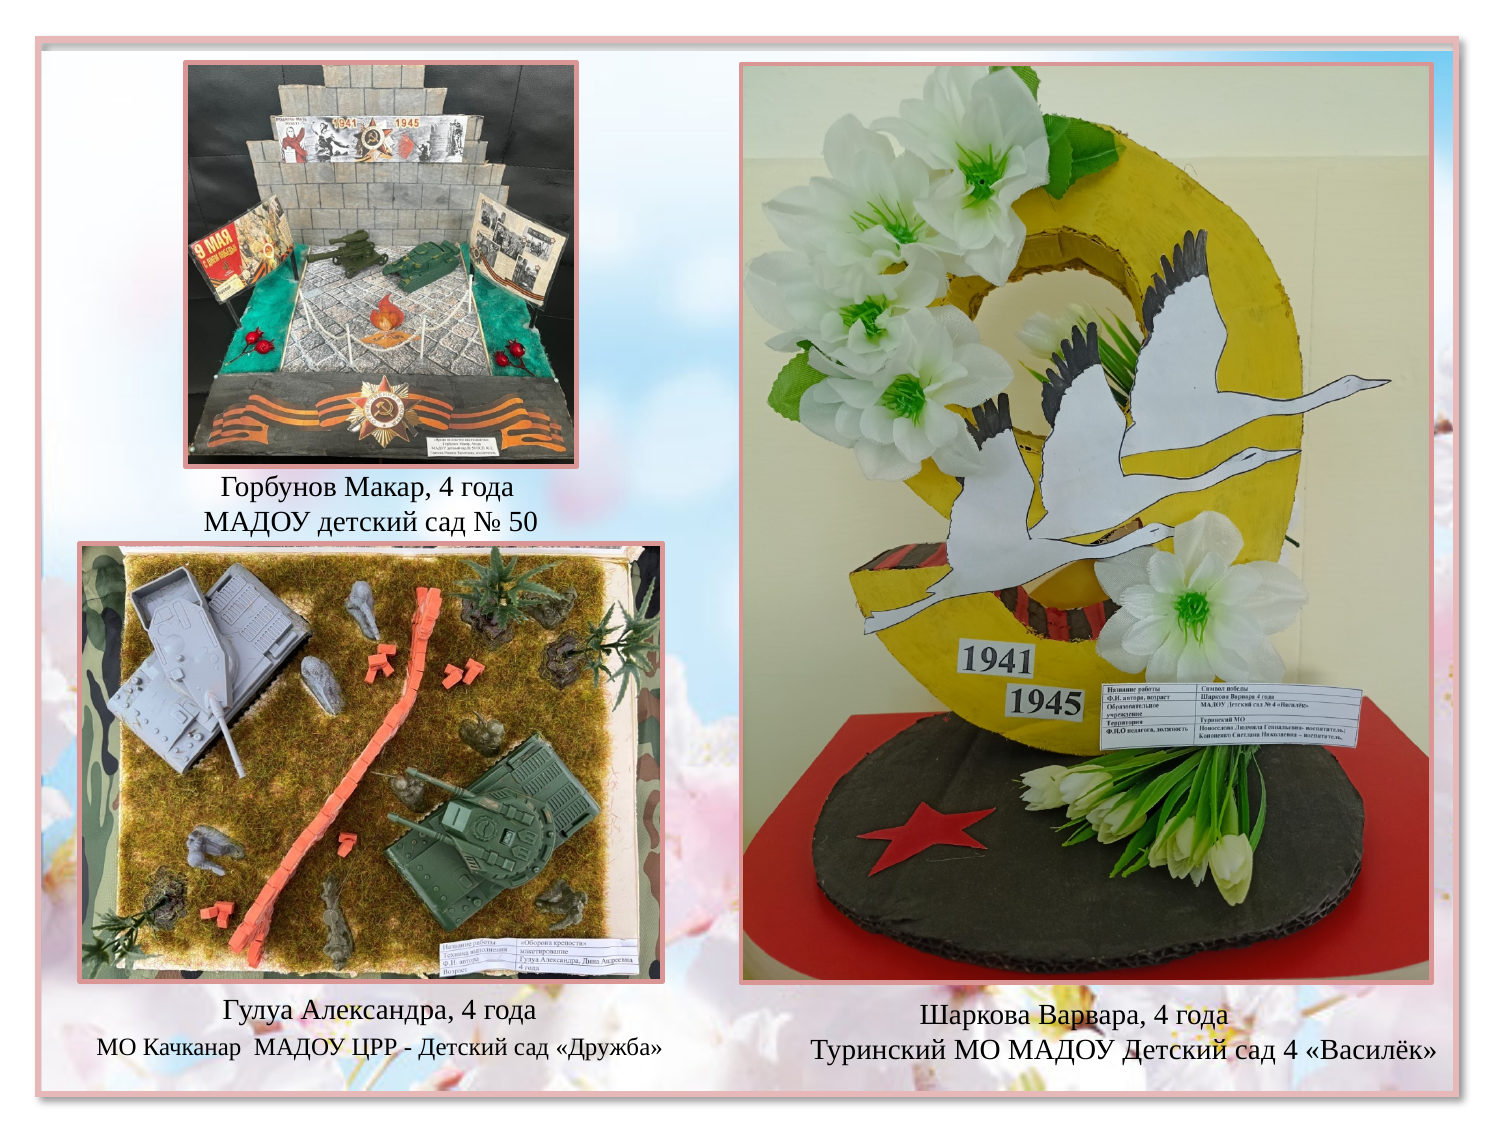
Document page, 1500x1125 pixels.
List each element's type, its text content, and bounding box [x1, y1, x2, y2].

text_box Шаркова Варвара, 4 года Туринский МО МАДОУ Детский сад 4 «Василёк» [703, 1098, 1453, 1103]
picture [40, 42, 1454, 1091]
